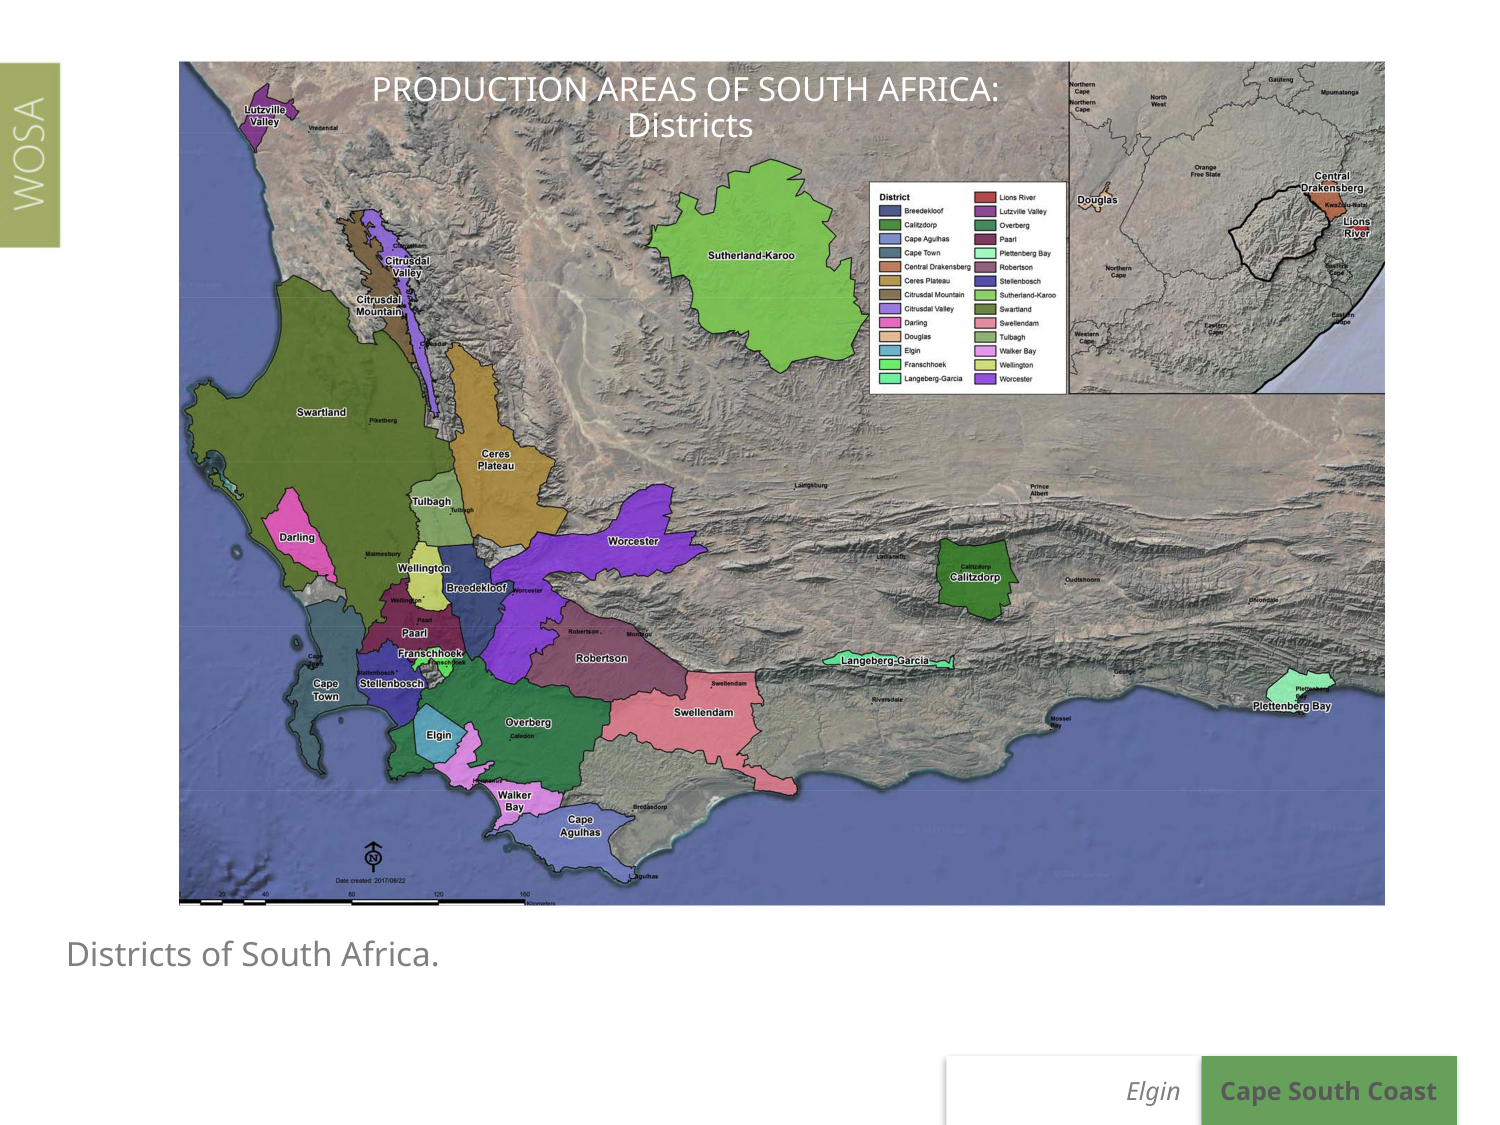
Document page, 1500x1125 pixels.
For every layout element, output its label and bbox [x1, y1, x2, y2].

text_box [946, 1055, 1458, 1125]
picture [0, 0, 1500, 1125]
